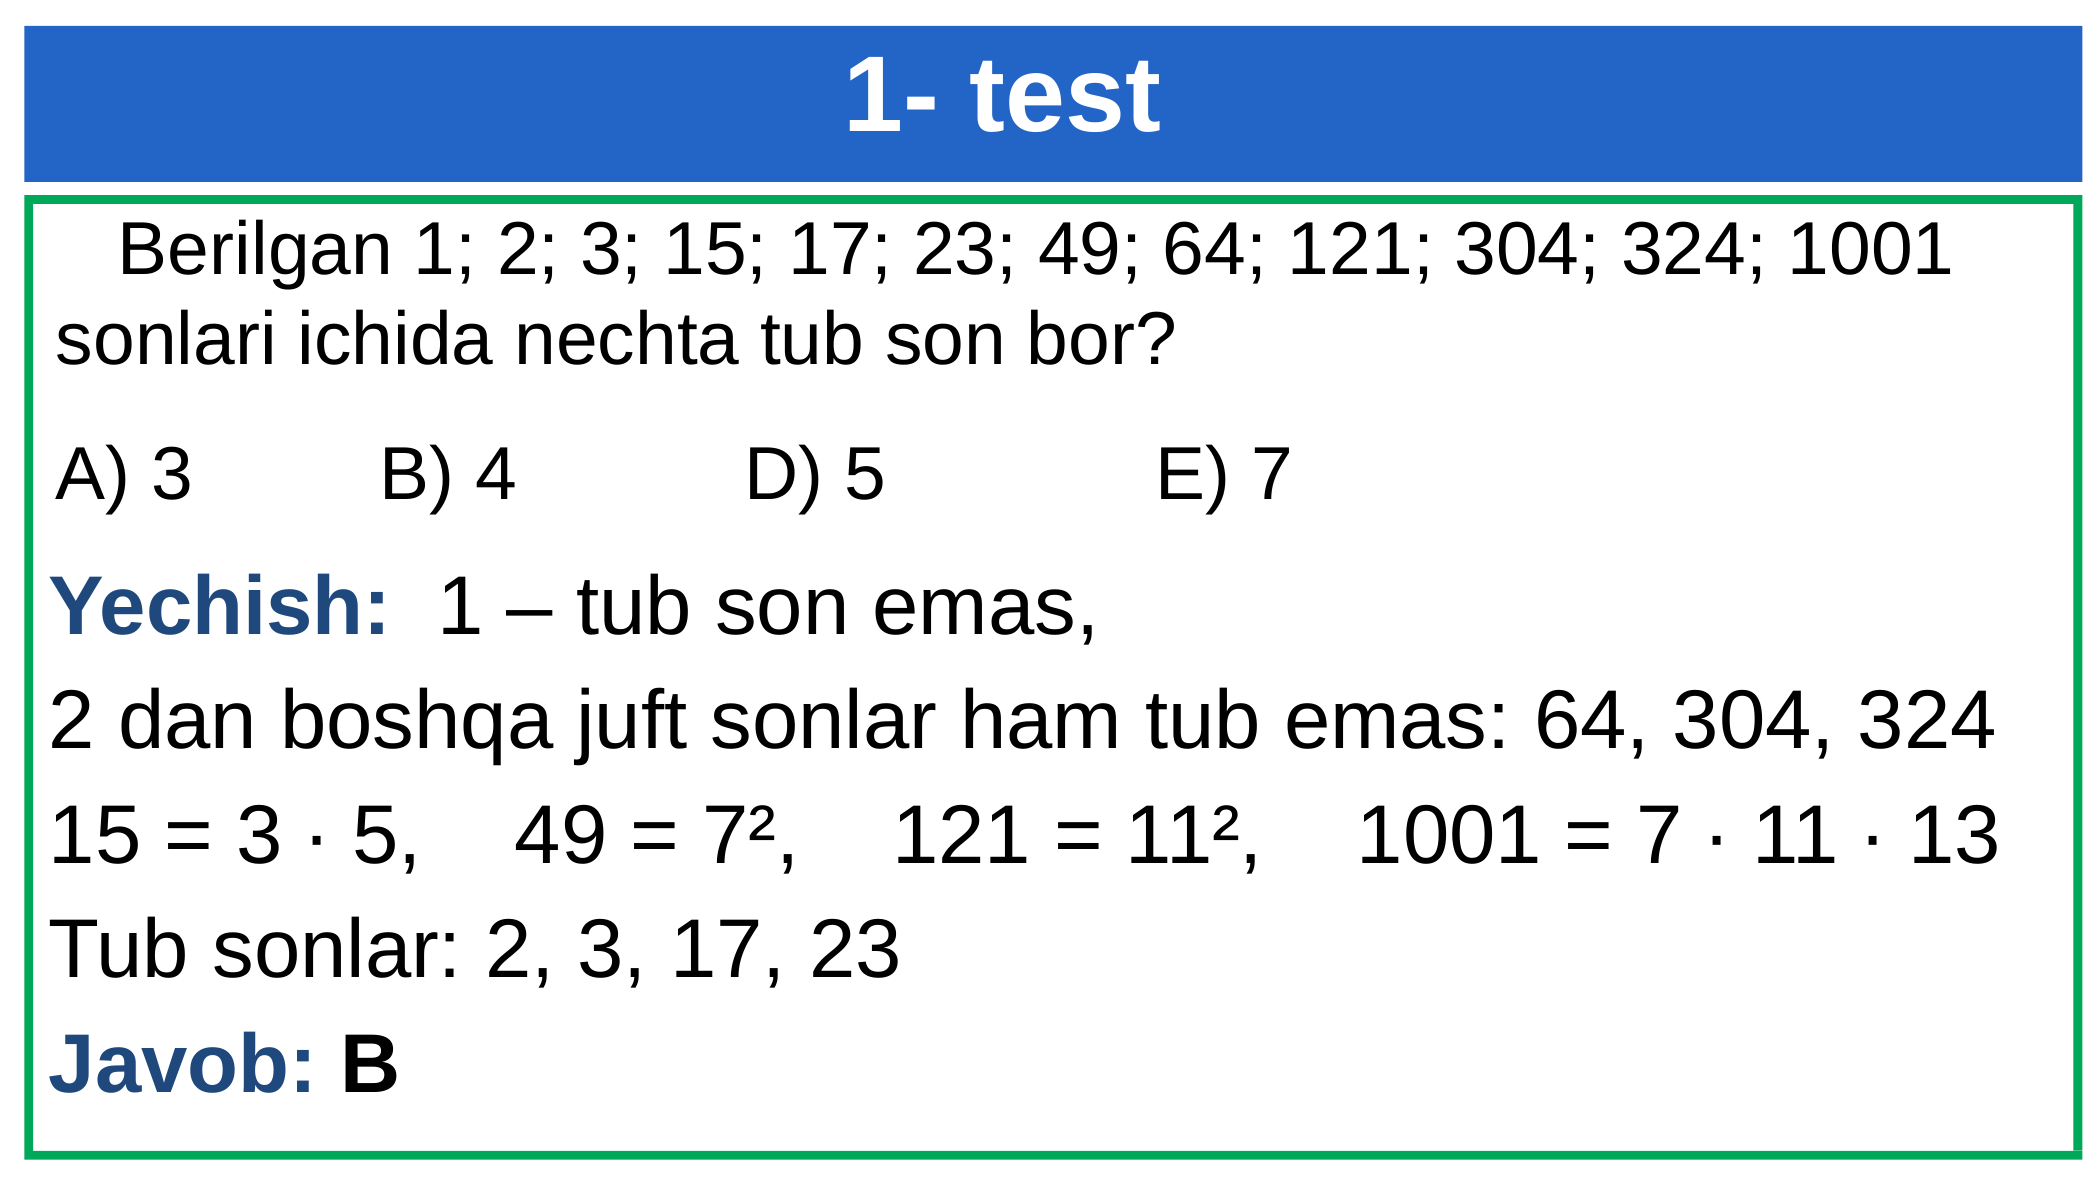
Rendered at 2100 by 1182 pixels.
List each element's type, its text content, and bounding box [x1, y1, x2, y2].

text_box Berilgan 1; 2; 3; 15; 17; 23; 49; 64; 121; 304; 324; 1001 sonlari ichida nechta tub son bor? A) 3 B) 4 D) 5 E) 7 [34, 188, 2069, 526]
text_box 1- test [542, 23, 1494, 153]
text_box Yechish: 1 – tub son emas, 2 dan boshqa juft sonlar ham tub emas: 64, 304, 324 15 = 3 ∙ 5, 49 = 7², 121 = 11², 1001 = 7 ∙ 11 ∙ 13 Tub sonlar: 2, 3, 17, 23 Javob: B [34, 528, 2069, 1182]
